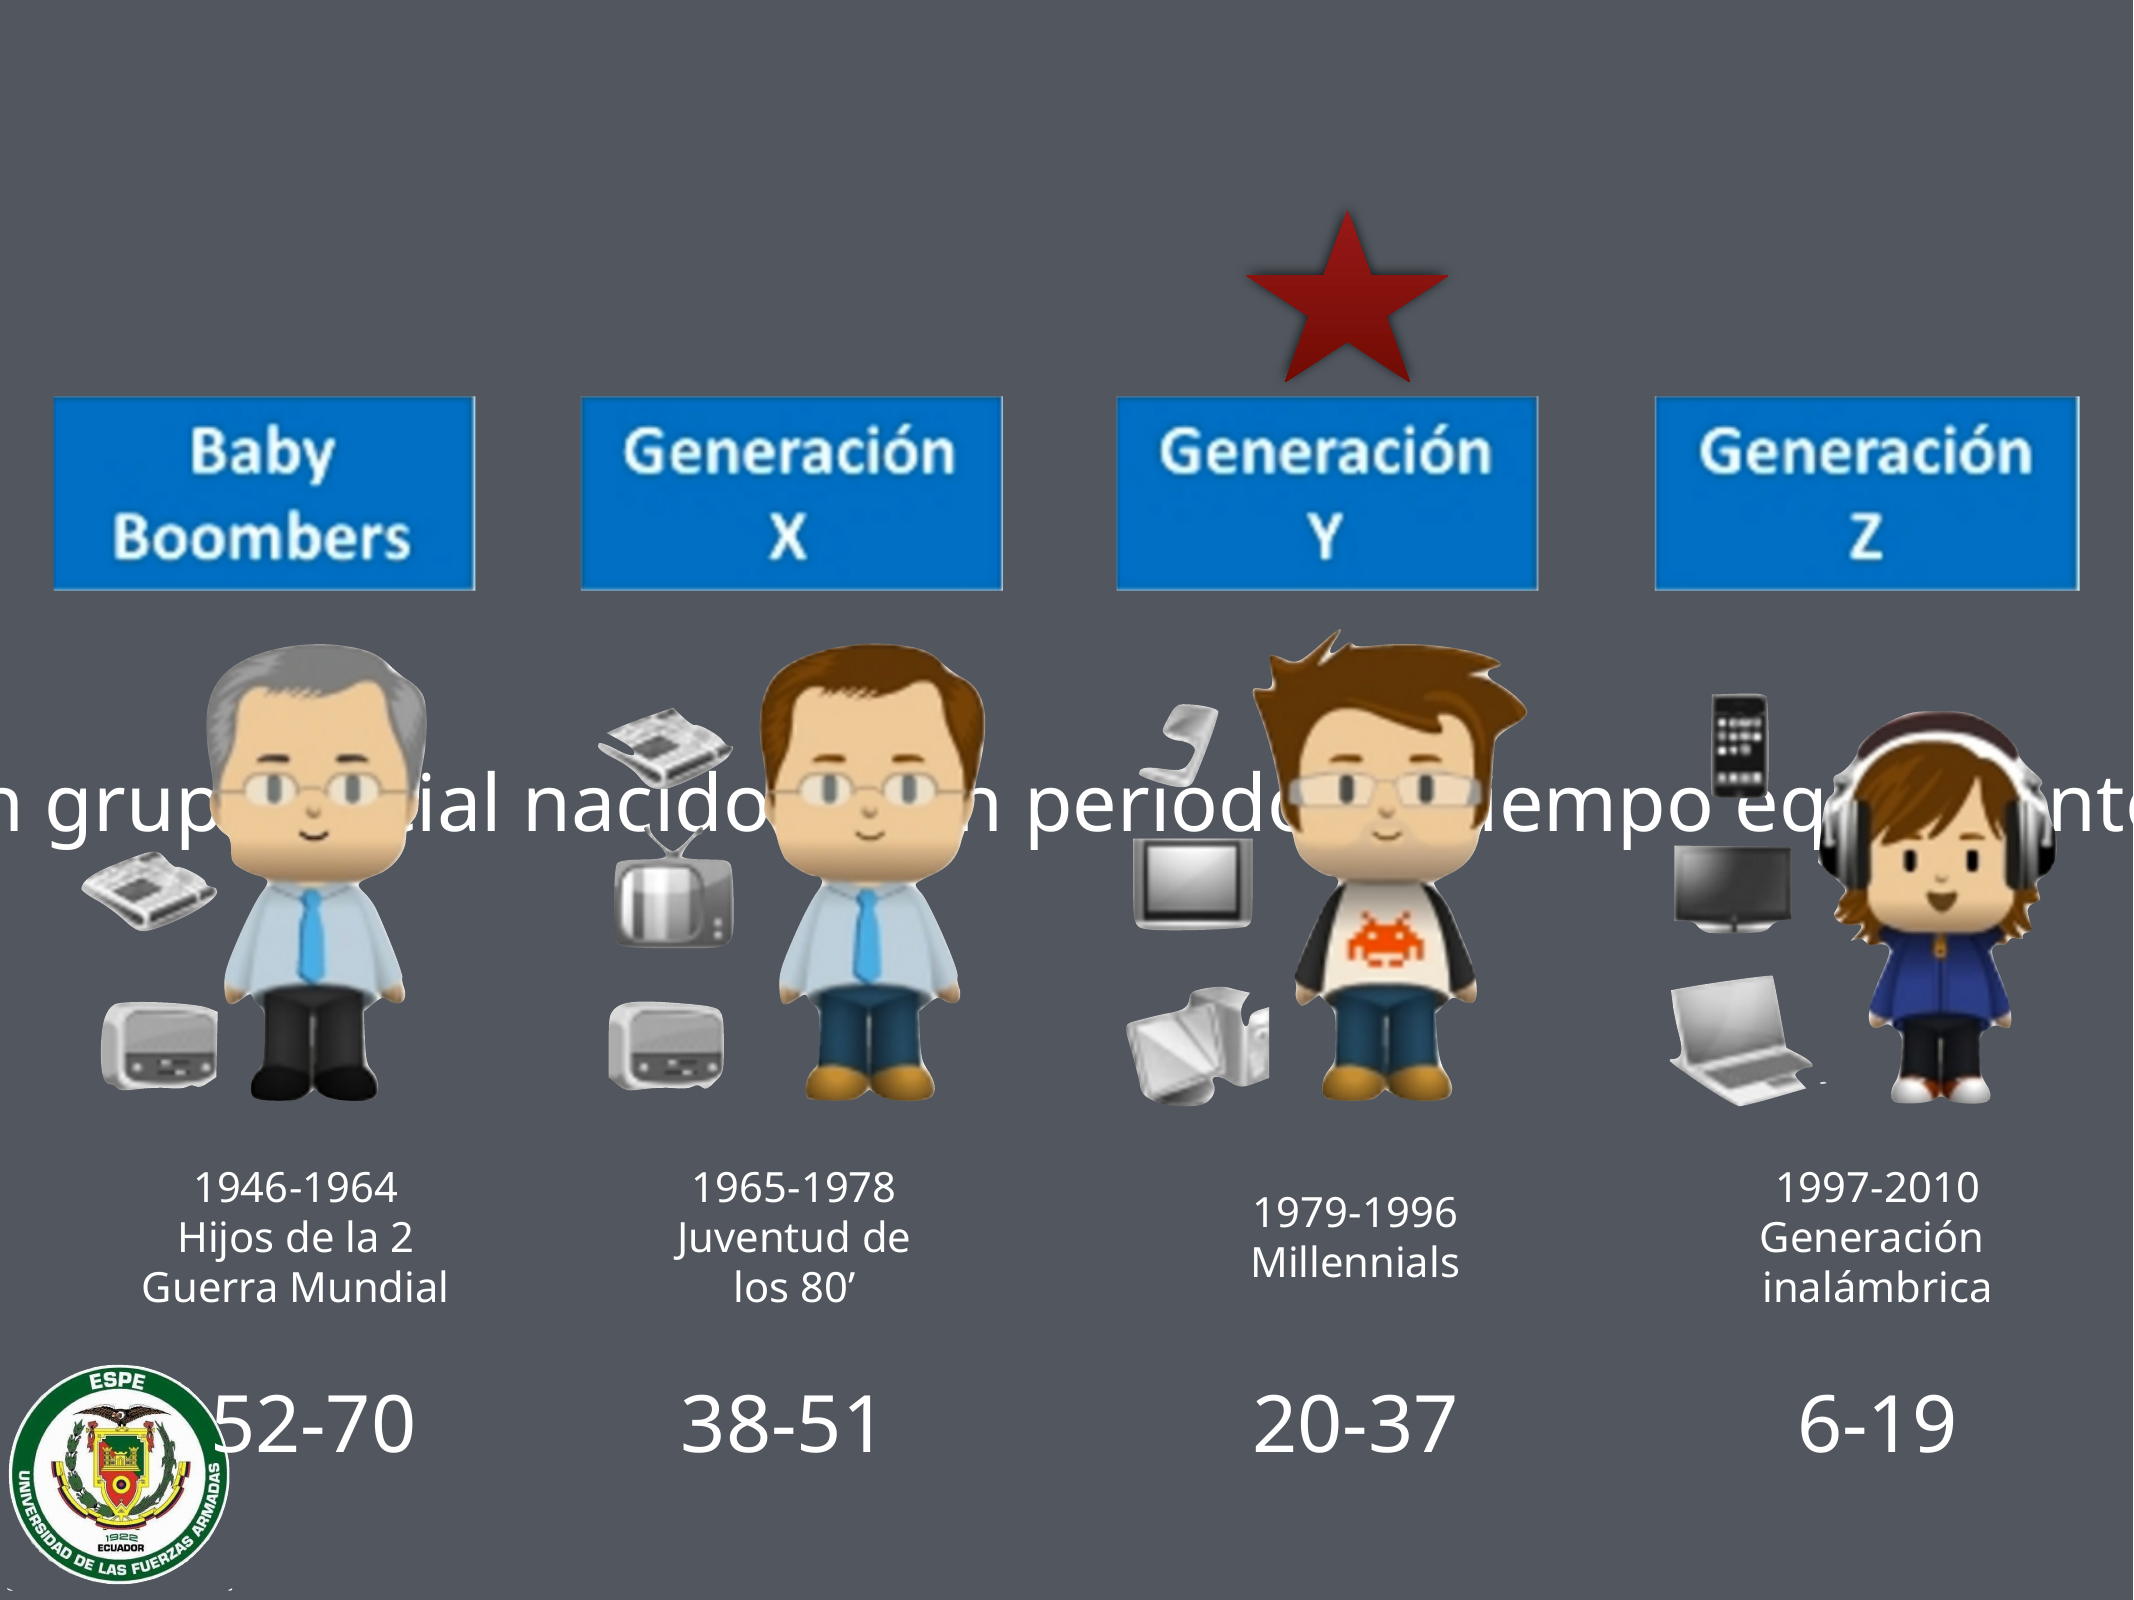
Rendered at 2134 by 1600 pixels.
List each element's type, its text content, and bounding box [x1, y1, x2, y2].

text_box Una generación esta definido como “un grupo social nacido en un periodo de tiempo equivalente a llegar a la adultez” (Olatokun, 2010) [2091, 744, 2134, 856]
text_box 52-70 [241, 1365, 446, 1477]
picture [53, 396, 2080, 1107]
text_box 1965-1978 Juventud de los 80’ [668, 1152, 920, 1319]
text_box 6-19 [1788, 1365, 1967, 1477]
picture [7, 1364, 233, 1591]
text_box 20-37 [1243, 1365, 1468, 1477]
text_box Una generación esta definido como “un grupo social nacido en un periodo de tiempo equivalente a llegar a la adultez” (Olatokun, 2010) [0, 744, 42, 856]
text_box 1979-1996 Millennials [1242, 1177, 1469, 1294]
text_box 38-51 [672, 1365, 917, 1477]
text_box [1246, 209, 1449, 383]
text_box 1946-1964 Hijos de la 2 Guerra Mundial [133, 1152, 458, 1319]
text_box 1997-2010 Generación inalámbrica [1751, 1152, 2004, 1319]
